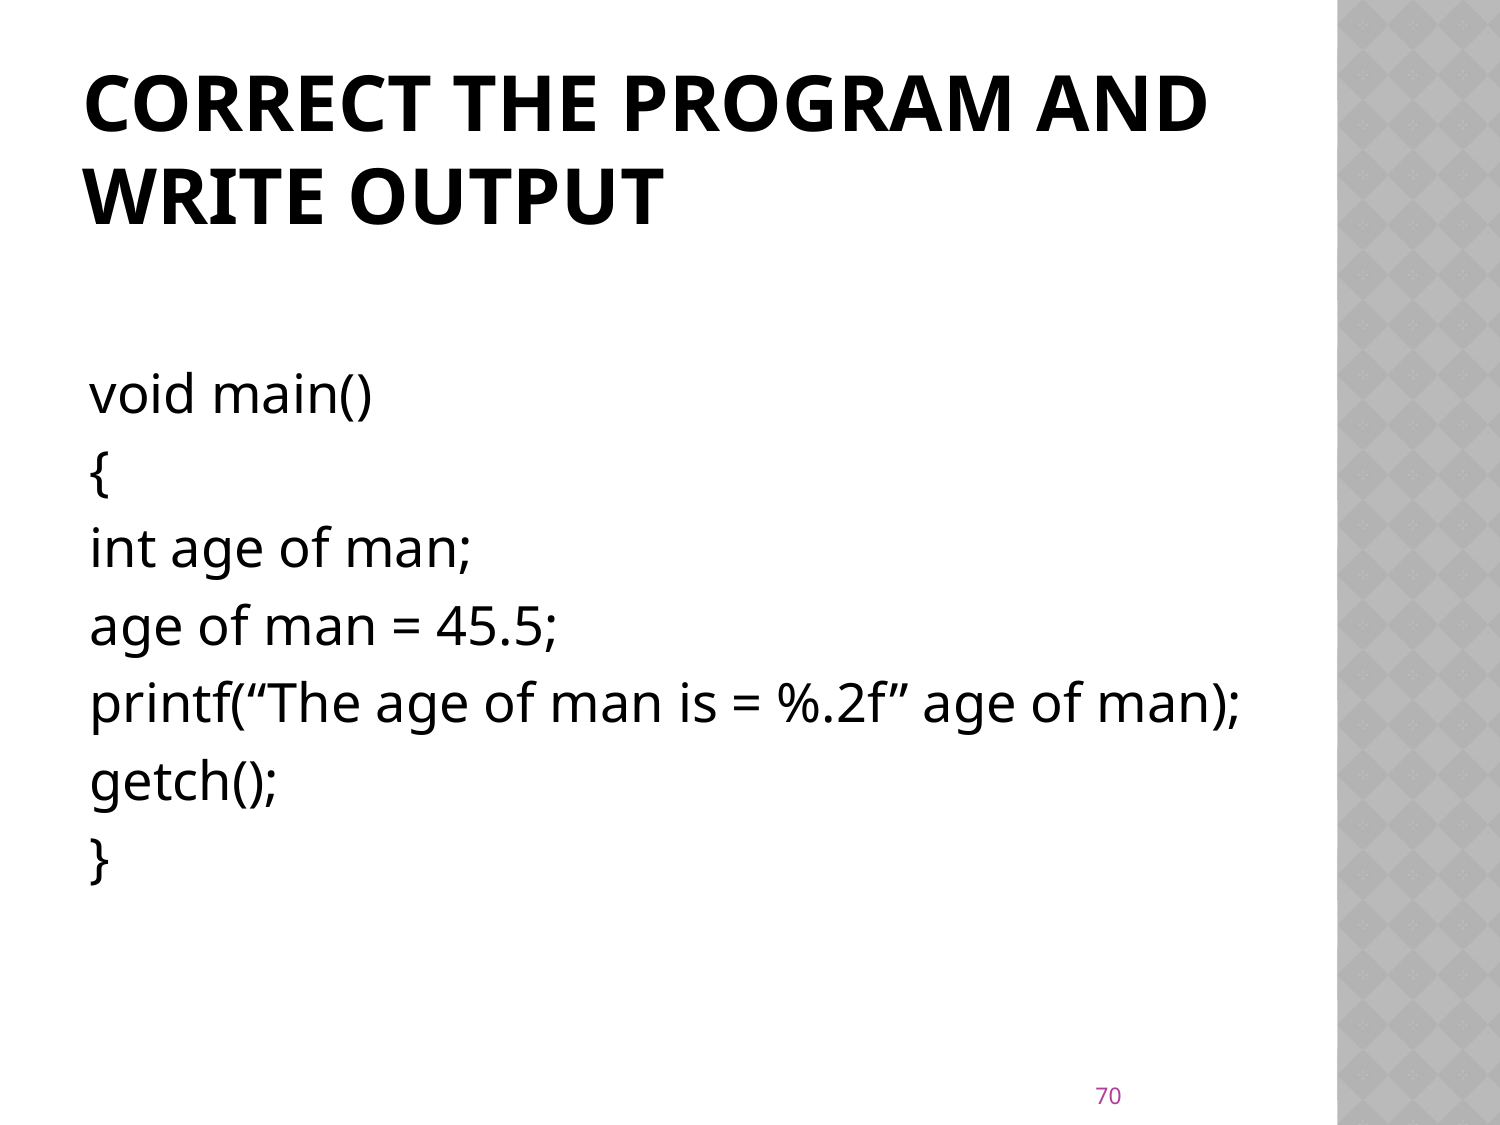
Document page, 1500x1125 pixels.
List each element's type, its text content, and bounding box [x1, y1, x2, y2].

slide_number 70 [1025, 1075, 1122, 1113]
list void main() { int age of man; age of man = 45.5; printf(“The age of man is = %.2f” age of man); getch(); } [75, 351, 1263, 988]
title Correct the program and write output [75, 52, 1263, 240]
